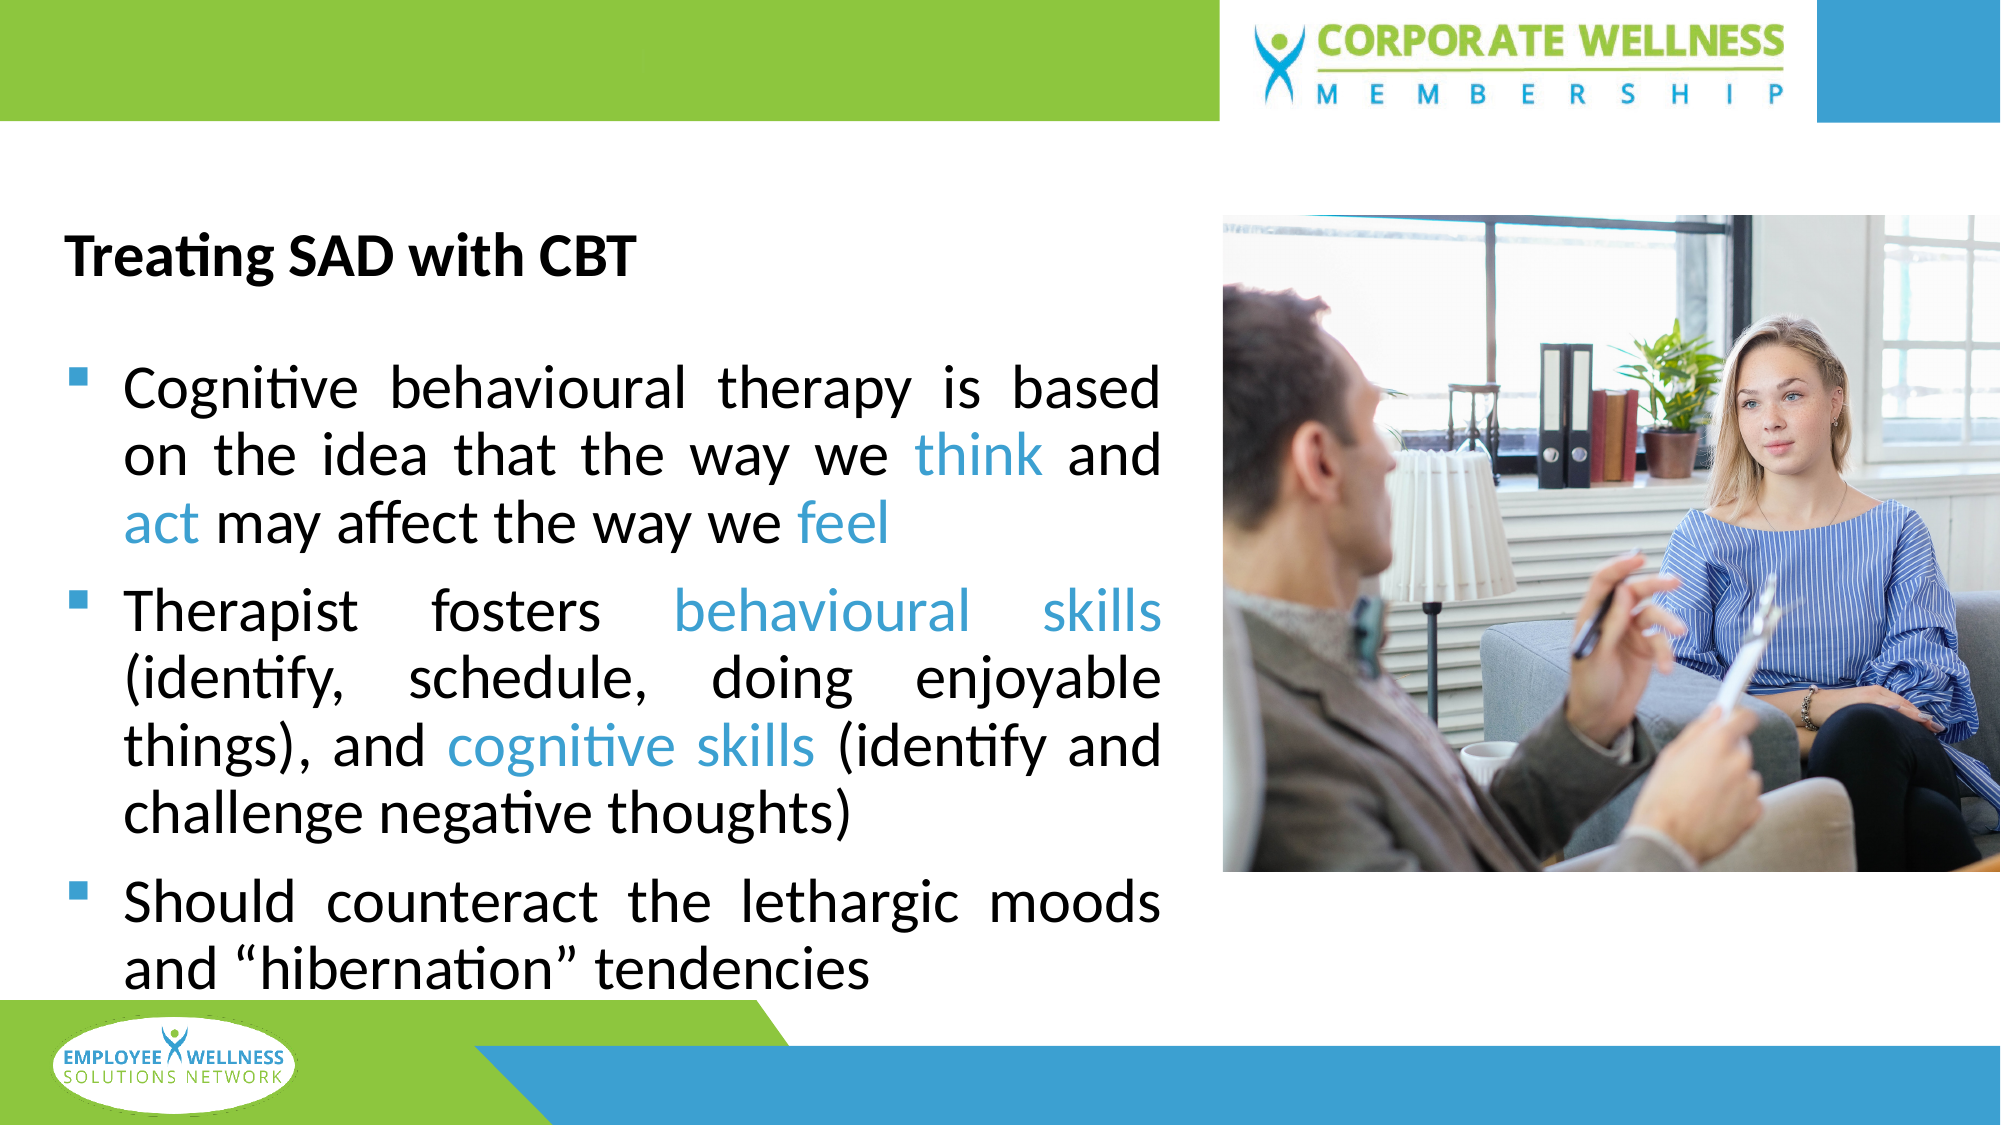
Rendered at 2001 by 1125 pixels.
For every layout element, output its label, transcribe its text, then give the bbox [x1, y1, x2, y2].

text_box Treating SAD with CBT Cognitive behavioural therapy is based on the idea that the way we think and act may affect the way we feel Therapist fosters behavioural skills (identify, schedule, doing enjoyable things), and cognitive skills (identify and challenge negative thoughts) Should counteract the lethargic moods and “hibernation” tendencies [49, 215, 1179, 1026]
picture [49, 1026, 298, 1117]
picture [1222, 215, 2000, 872]
picture [1253, 0, 1784, 125]
